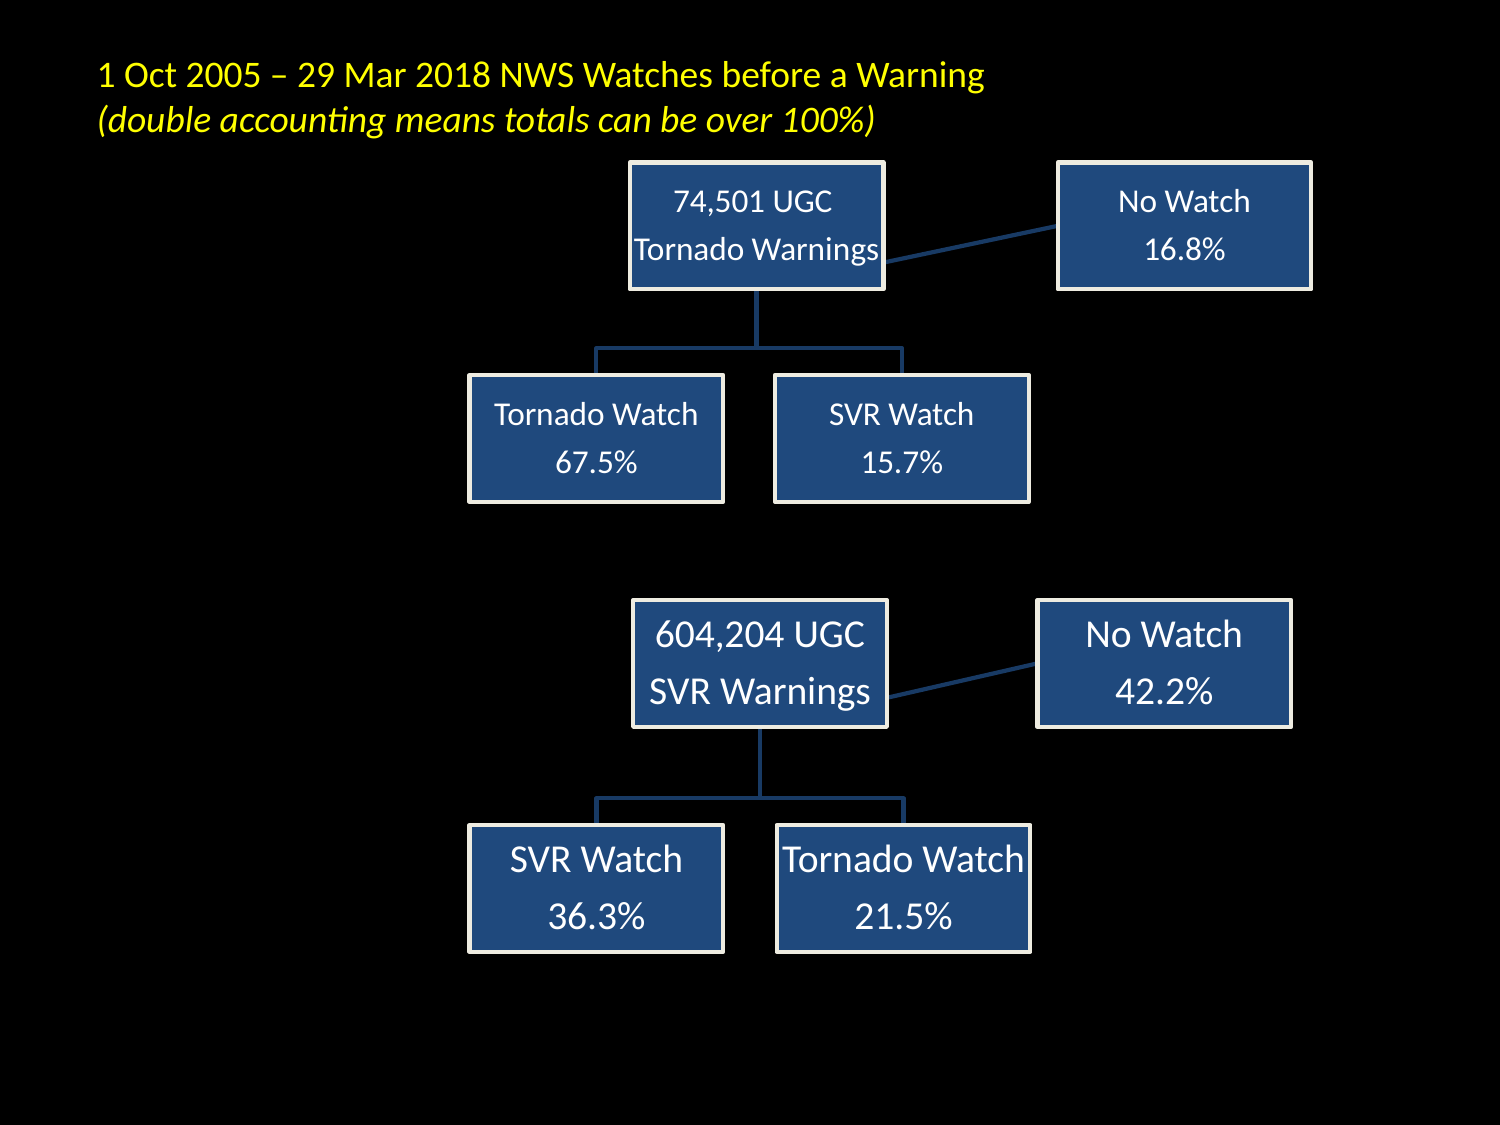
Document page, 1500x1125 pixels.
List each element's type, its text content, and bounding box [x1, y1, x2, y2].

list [74, 74, 1426, 537]
text_box 1 Oct 2005 – 29 Mar 2018 NWS Watches before a Warning (double accounting means totals can be over 100%) [81, 42, 1001, 73]
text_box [74, 537, 1426, 1026]
